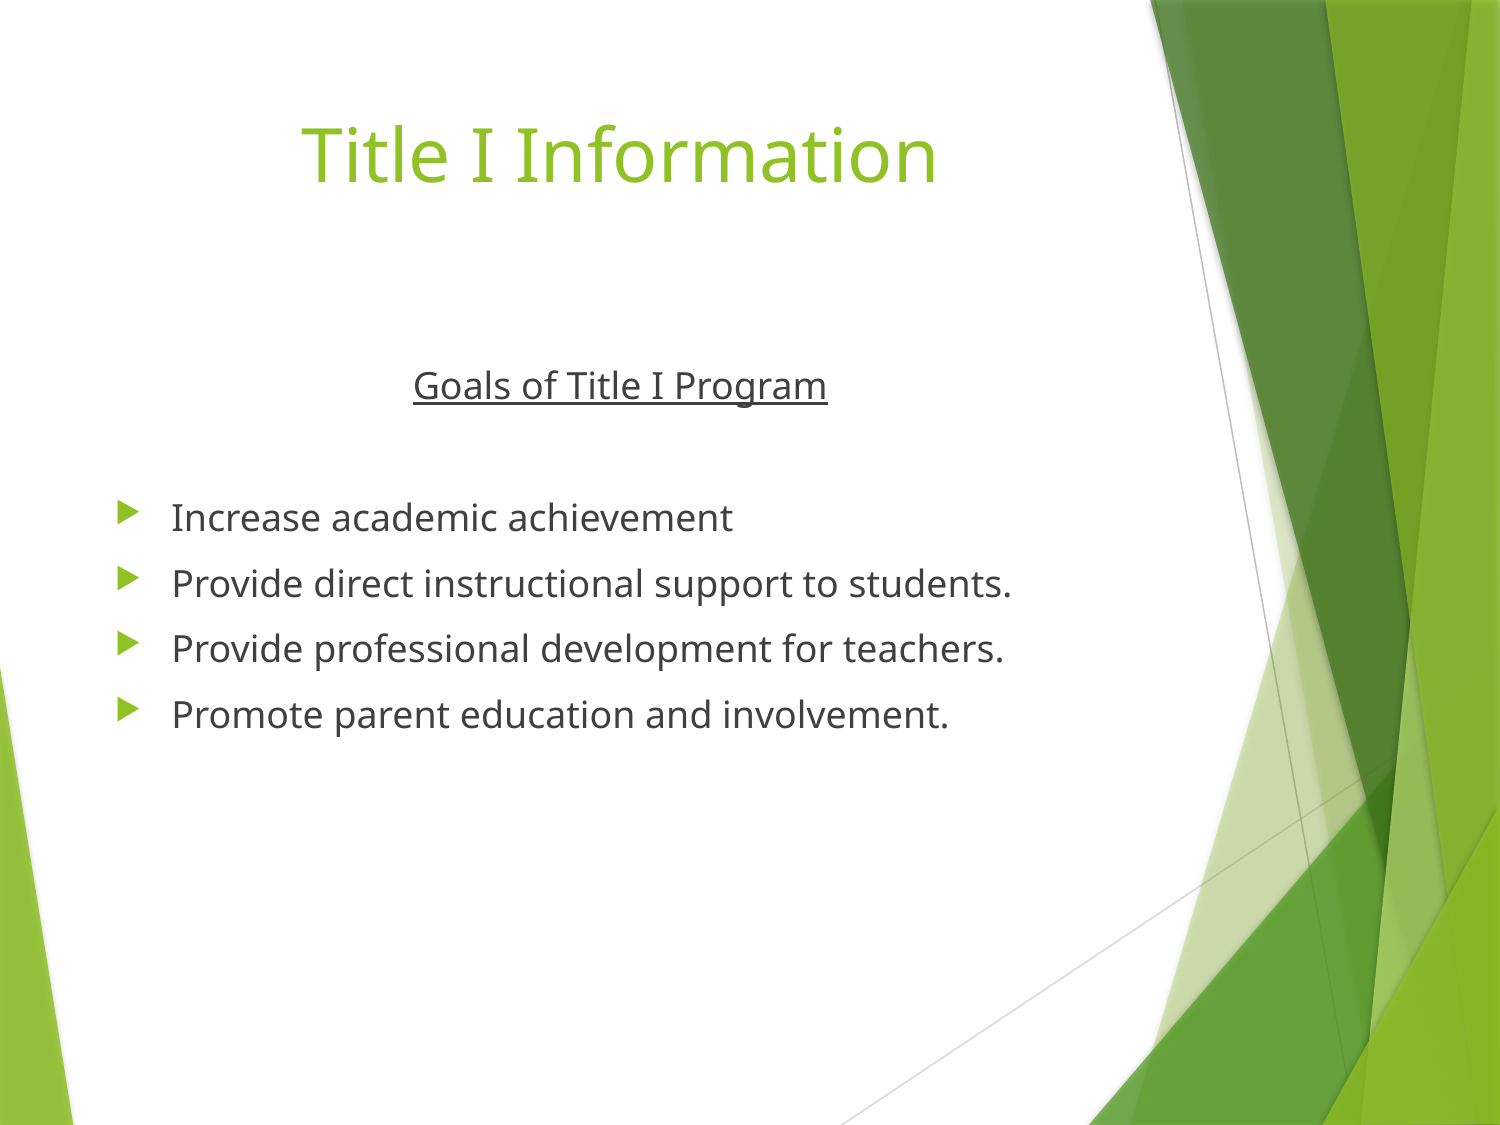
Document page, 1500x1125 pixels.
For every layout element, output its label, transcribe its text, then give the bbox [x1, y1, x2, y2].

list Goals of Title I Program Increase academic achievement Provide direct instructional support to students. Provide professional development for teachers. Promote parent education and involvement. [99, 354, 1142, 992]
title Title I Information [99, 99, 1142, 317]
